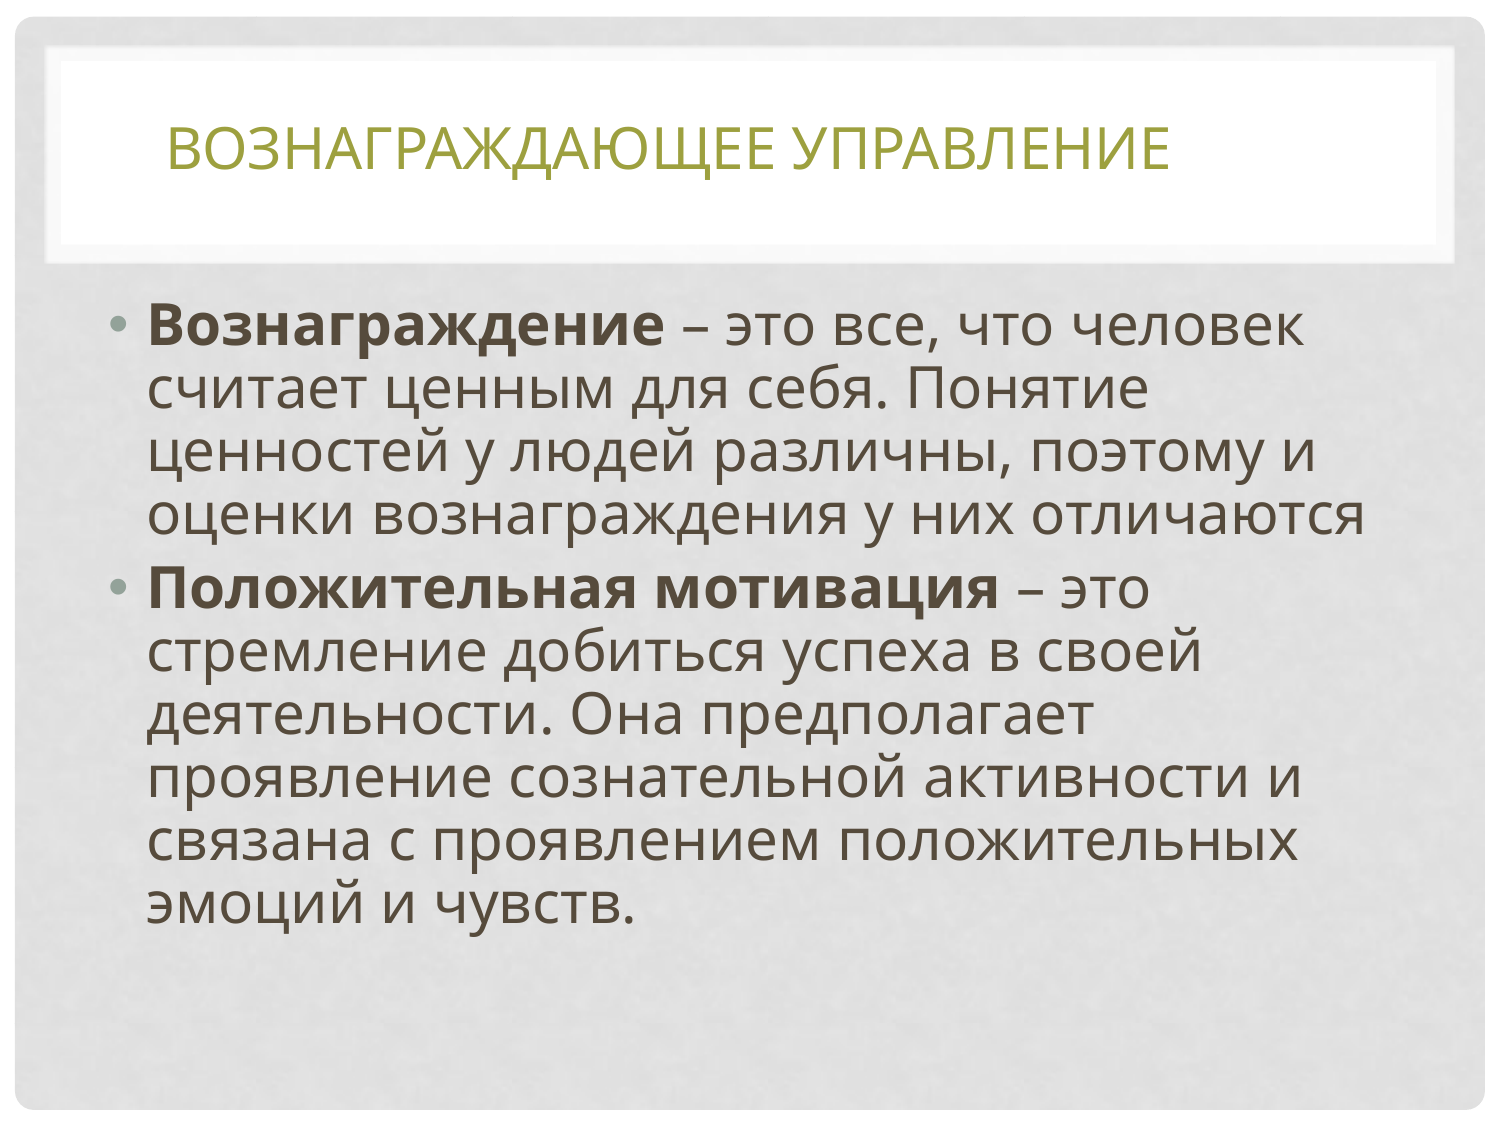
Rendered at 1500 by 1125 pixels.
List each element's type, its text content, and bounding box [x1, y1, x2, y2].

list Вознаграждение – это все, что человек считает ценным для себя. Понятие ценностей у людей различны, поэтому и оценки вознаграждения у них отличаются Положительная мотивация – это стремление добиться успеха в своей деятельности. Она предполагает проявление сознательной активности и связана с проявлением положительных эмоций и чувств. [75, 287, 1425, 1005]
title Вознаграждающее управление [75, 52, 1263, 240]
